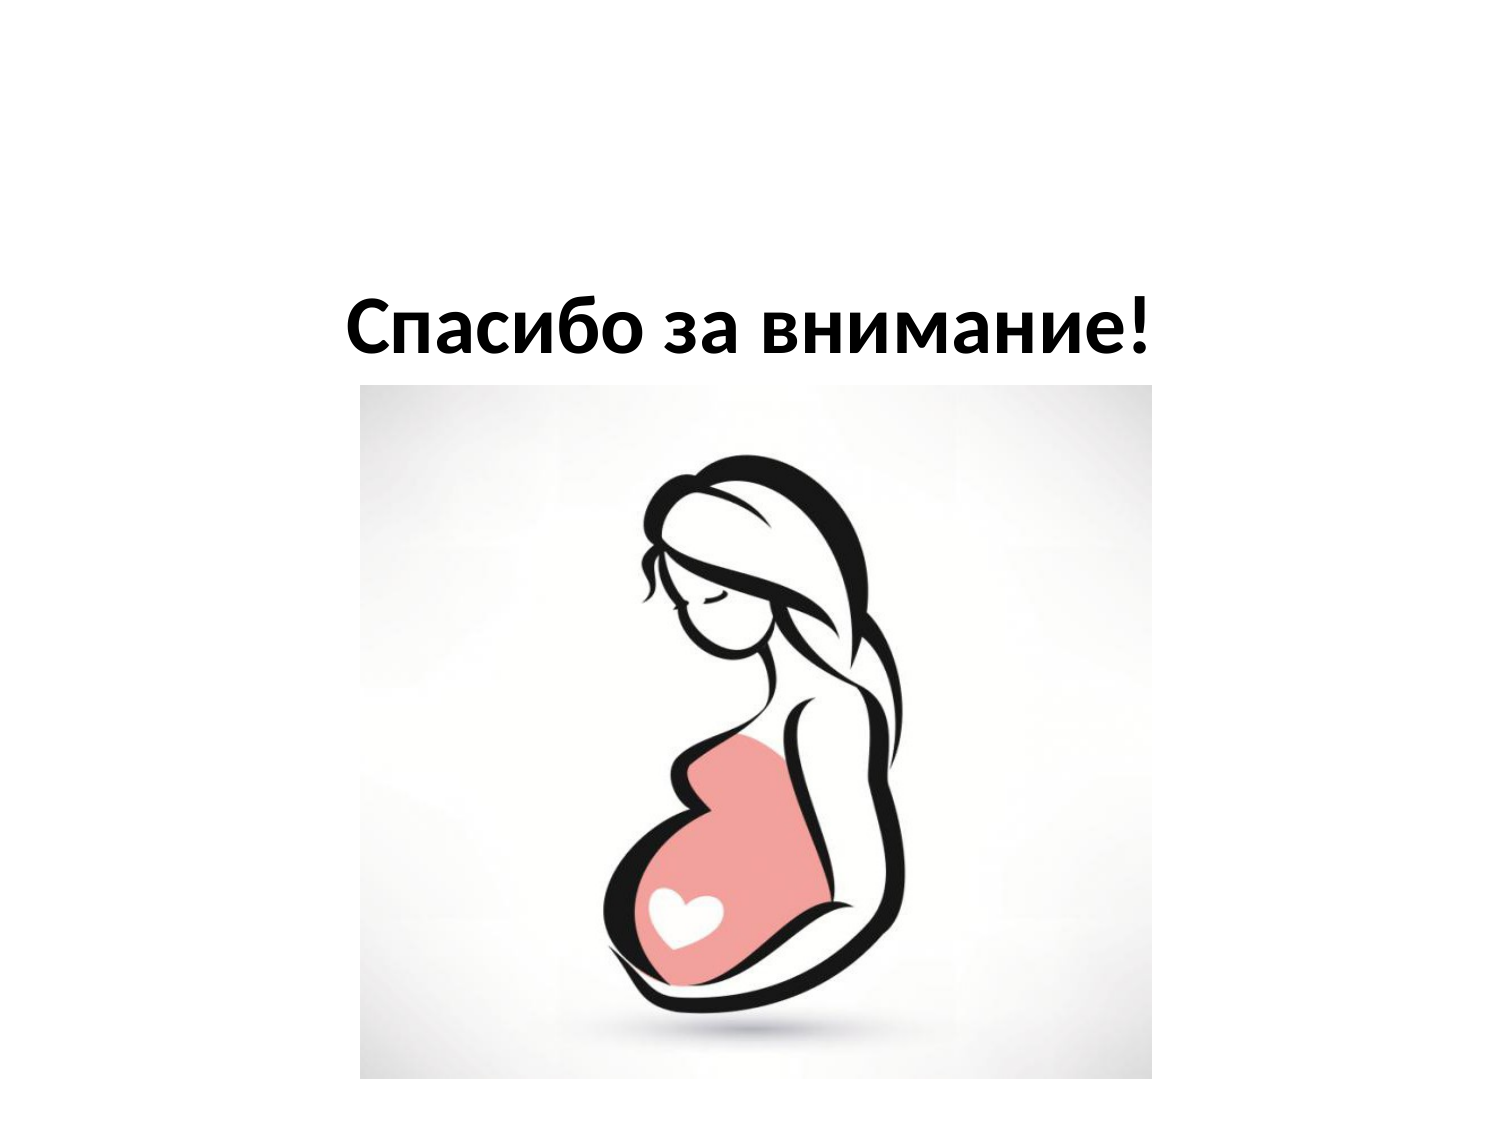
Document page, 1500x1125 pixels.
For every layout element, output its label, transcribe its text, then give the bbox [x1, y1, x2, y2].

list Спасибо за внимание! [75, 262, 1425, 1005]
picture [359, 385, 1152, 1079]
